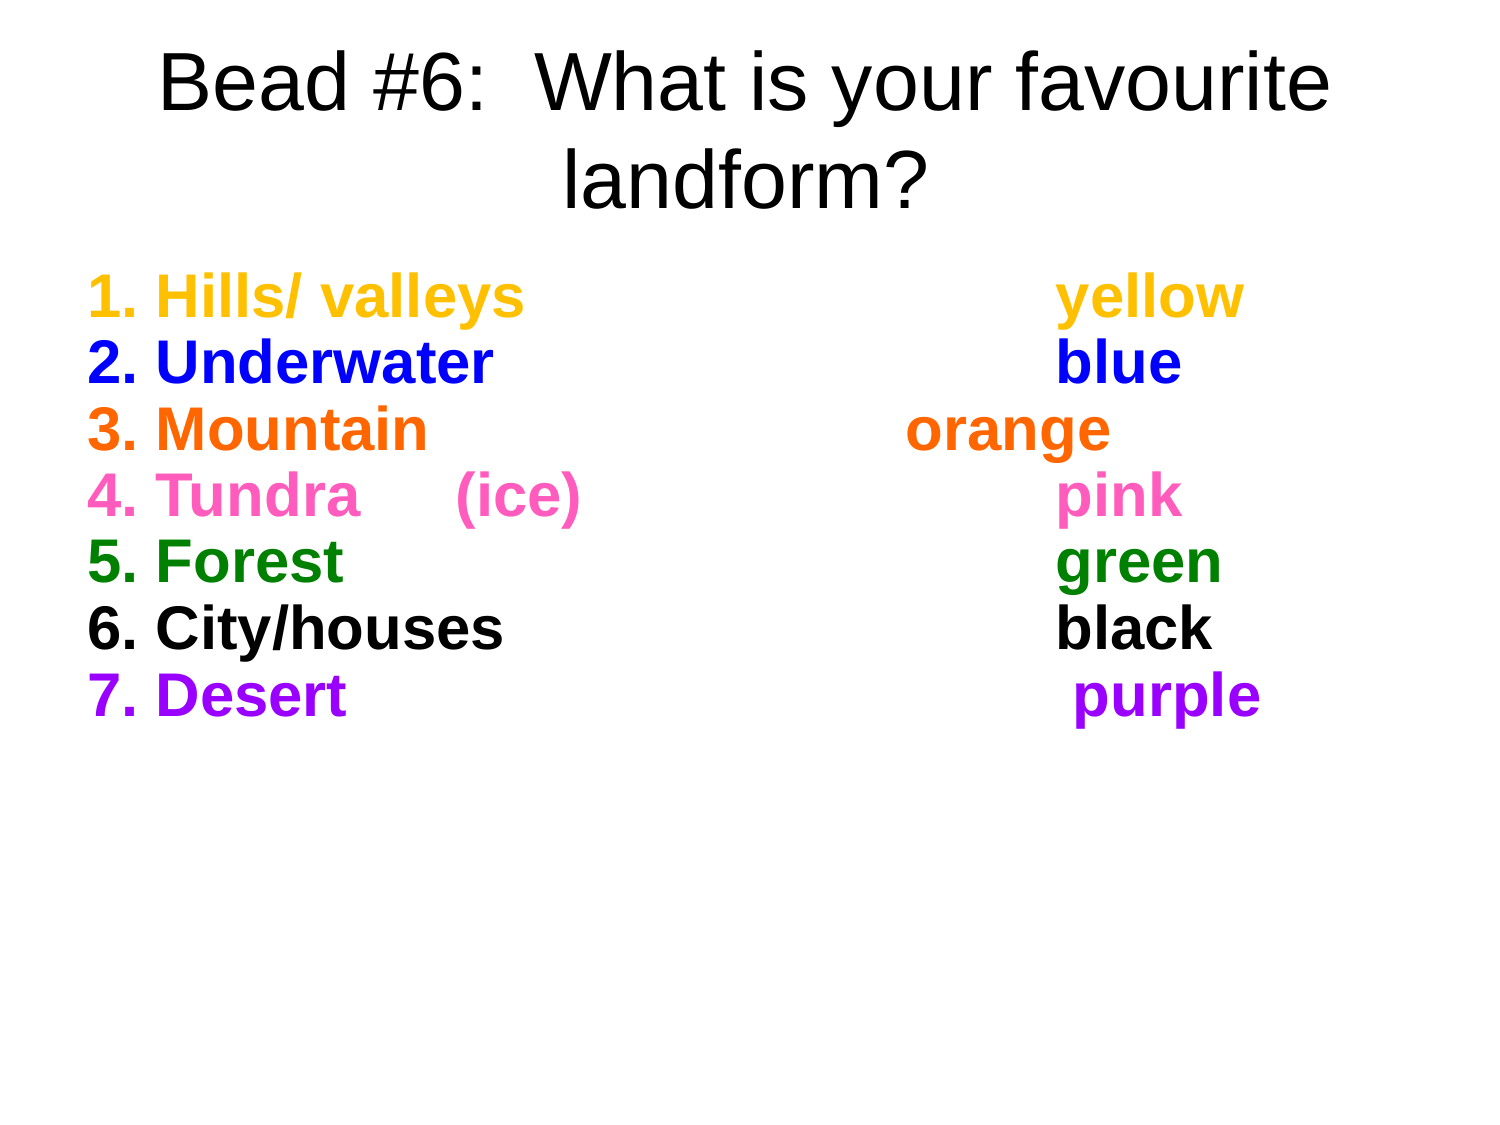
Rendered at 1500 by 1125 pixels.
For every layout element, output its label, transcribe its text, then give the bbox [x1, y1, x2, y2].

title Bead #6: What is your favourite landform? [29, 32, 1463, 221]
list Hills/ valleys yellow Underwater blue Mountain orange Tundra (ice) pink Forest green City/houses black Desert purple [65, 256, 1435, 1093]
